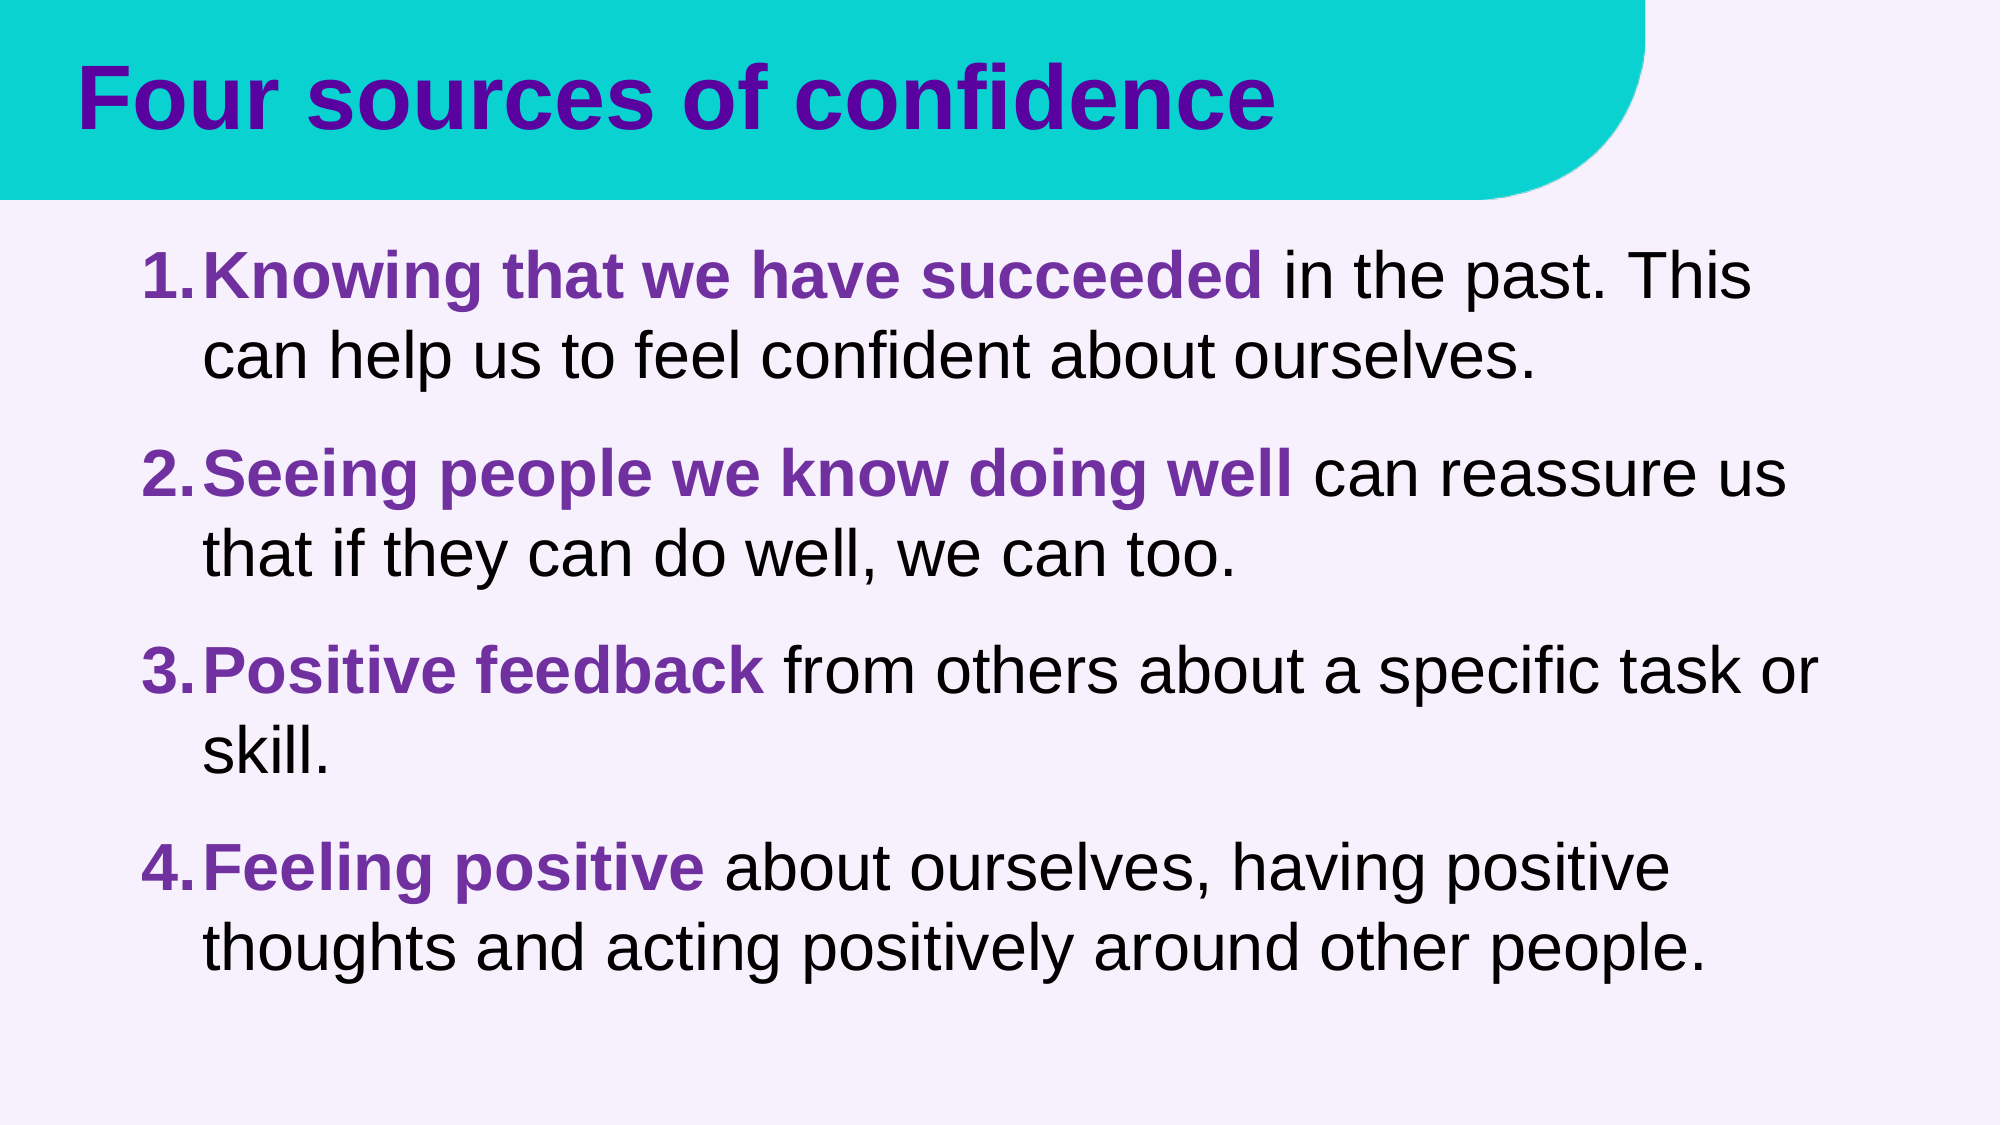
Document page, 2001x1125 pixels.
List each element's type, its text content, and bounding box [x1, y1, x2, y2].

title Four sources of confidence [76, 50, 1902, 151]
text_box Knowing that we have succeeded in the past. This can help us to feel confident about ourselves. Seeing people we know doing well can reassure us that if they can do well, we can too. Positive feedback from others about a specific task or skill. Feeling positive about ourselves, having positive thoughts and acting positively around other people. [127, 231, 1851, 1056]
